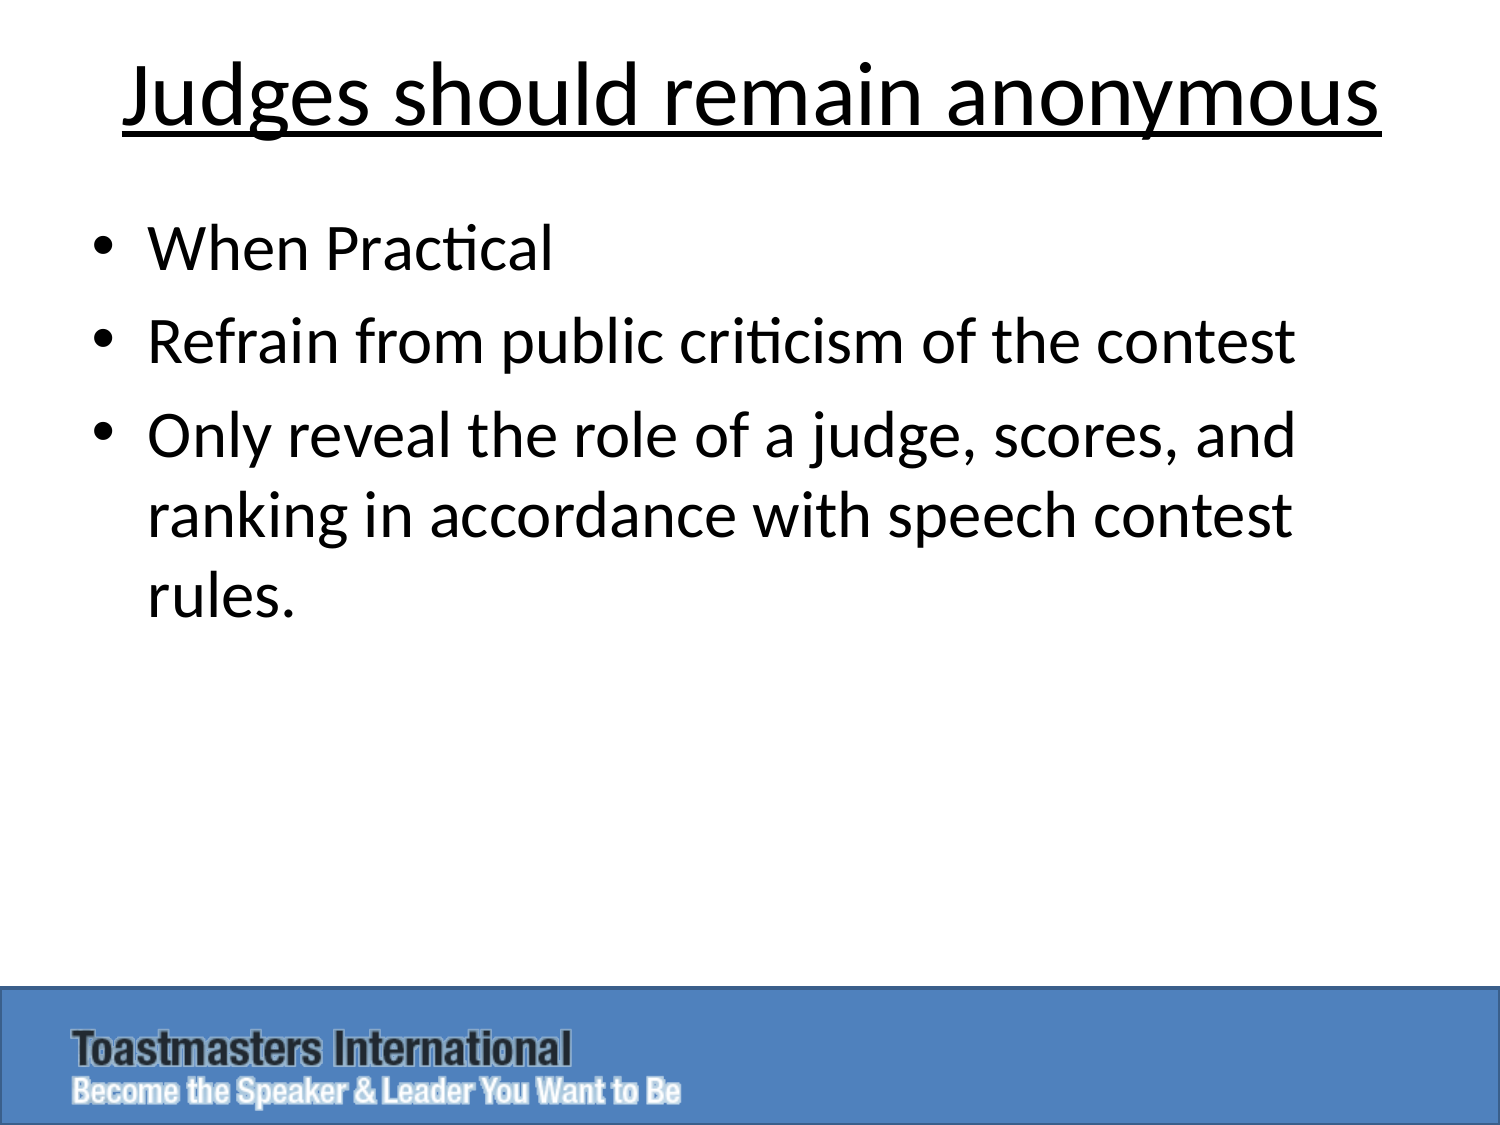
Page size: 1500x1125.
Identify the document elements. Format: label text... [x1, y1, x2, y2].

picture [0, 984, 700, 1125]
list When Practical Refrain from public criticism of the contest Only reveal the role of a judge, scores, and ranking in accordance with speech contest rules. [76, 196, 1427, 939]
title Judges should remain anonymous [76, 19, 1427, 159]
